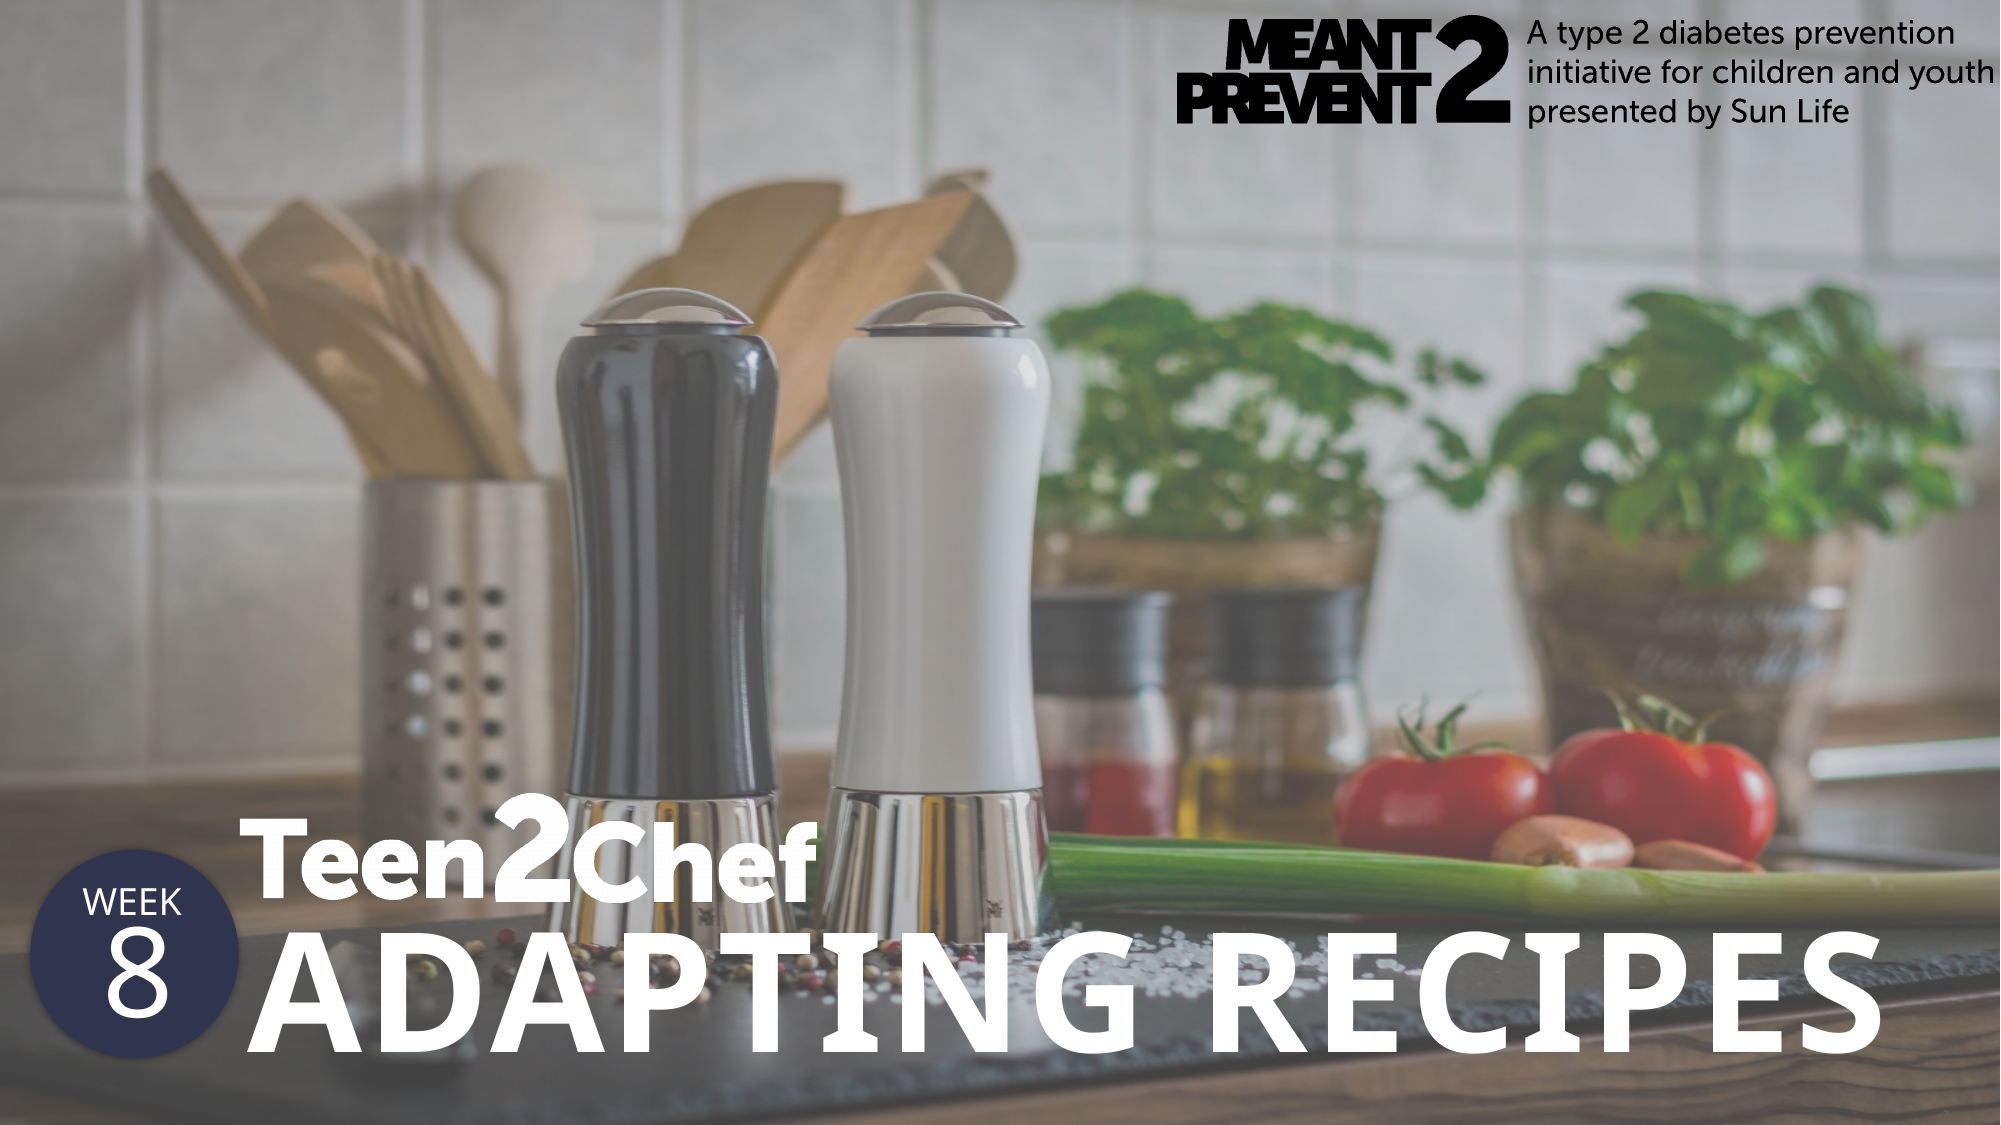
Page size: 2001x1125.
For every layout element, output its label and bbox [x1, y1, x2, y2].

picture [0, 0, 2000, 1125]
text_box [30, 849, 239, 1059]
